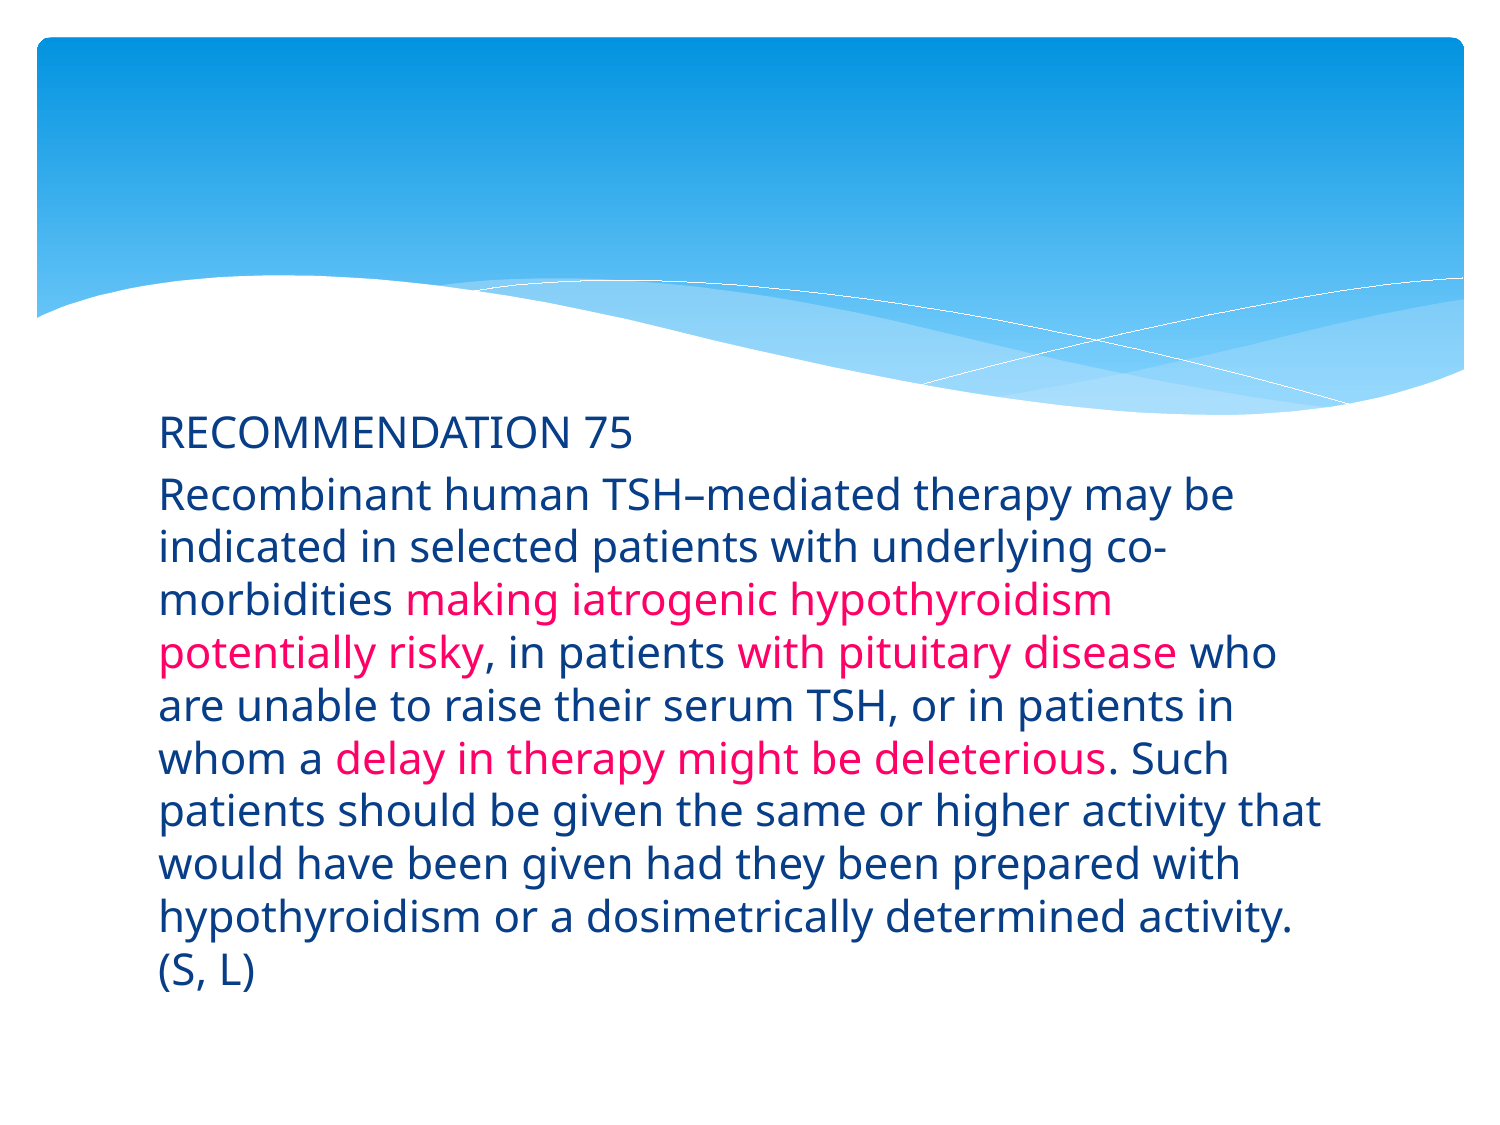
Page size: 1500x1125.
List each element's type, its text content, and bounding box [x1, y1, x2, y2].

list RECOMMENDATION 75 Recombinant human TSH–mediated therapy may be indicated in selected patients with underlying co-morbidities making iatrogenic hypothyroidism potentially risky, in patients with pituitary disease who are unable to raise their serum TSH, or in patients in whom a delay in therapy might be deleterious. Such patients should be given the same or higher activity that would have been given had they been prepared with hypothyroidism or a dosimetrically determined activity. (S, L) [143, 397, 1359, 1005]
